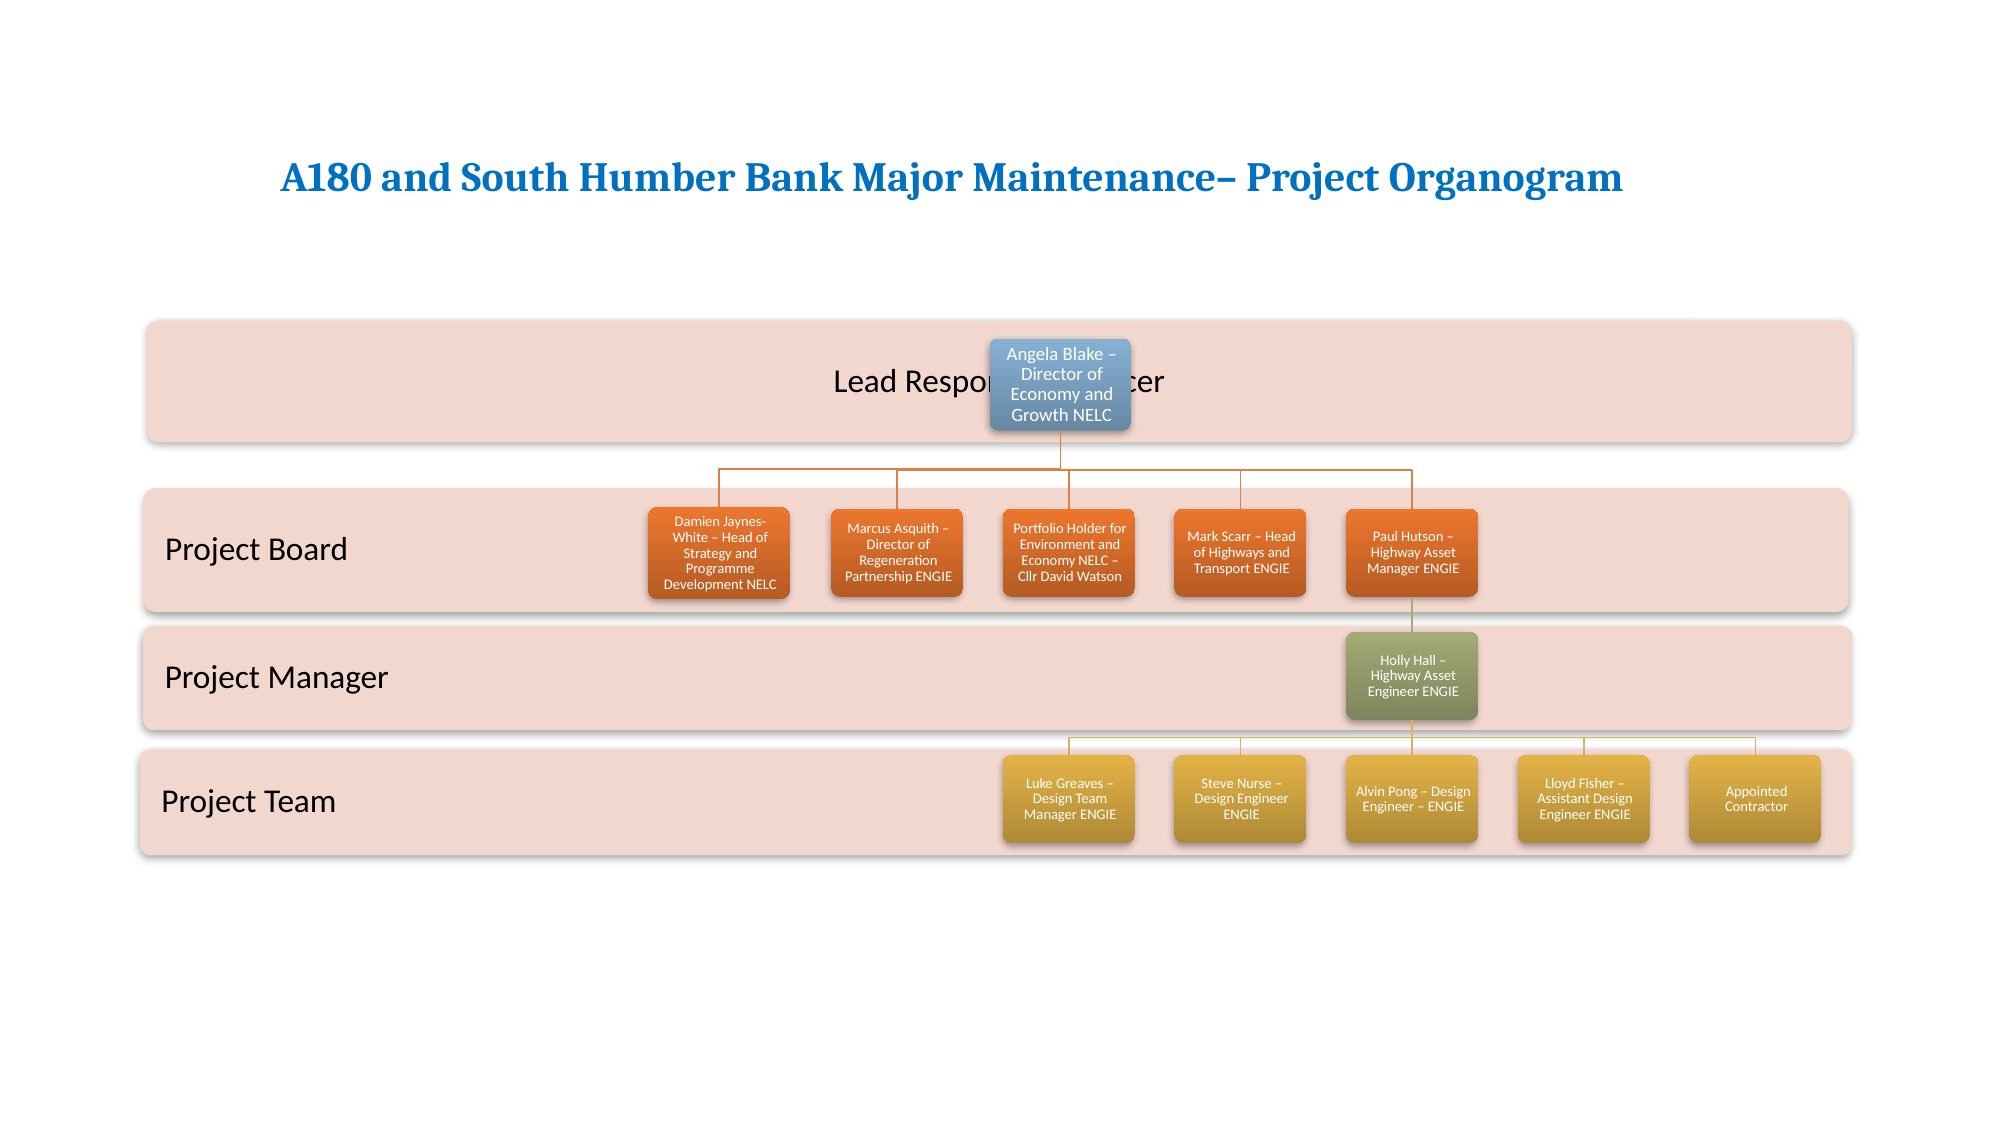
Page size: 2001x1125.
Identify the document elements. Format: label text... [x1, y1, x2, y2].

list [131, 237, 1857, 1016]
title A180 and South Humber Bank Major Maintenance– Project Organogram [265, 105, 1681, 234]
